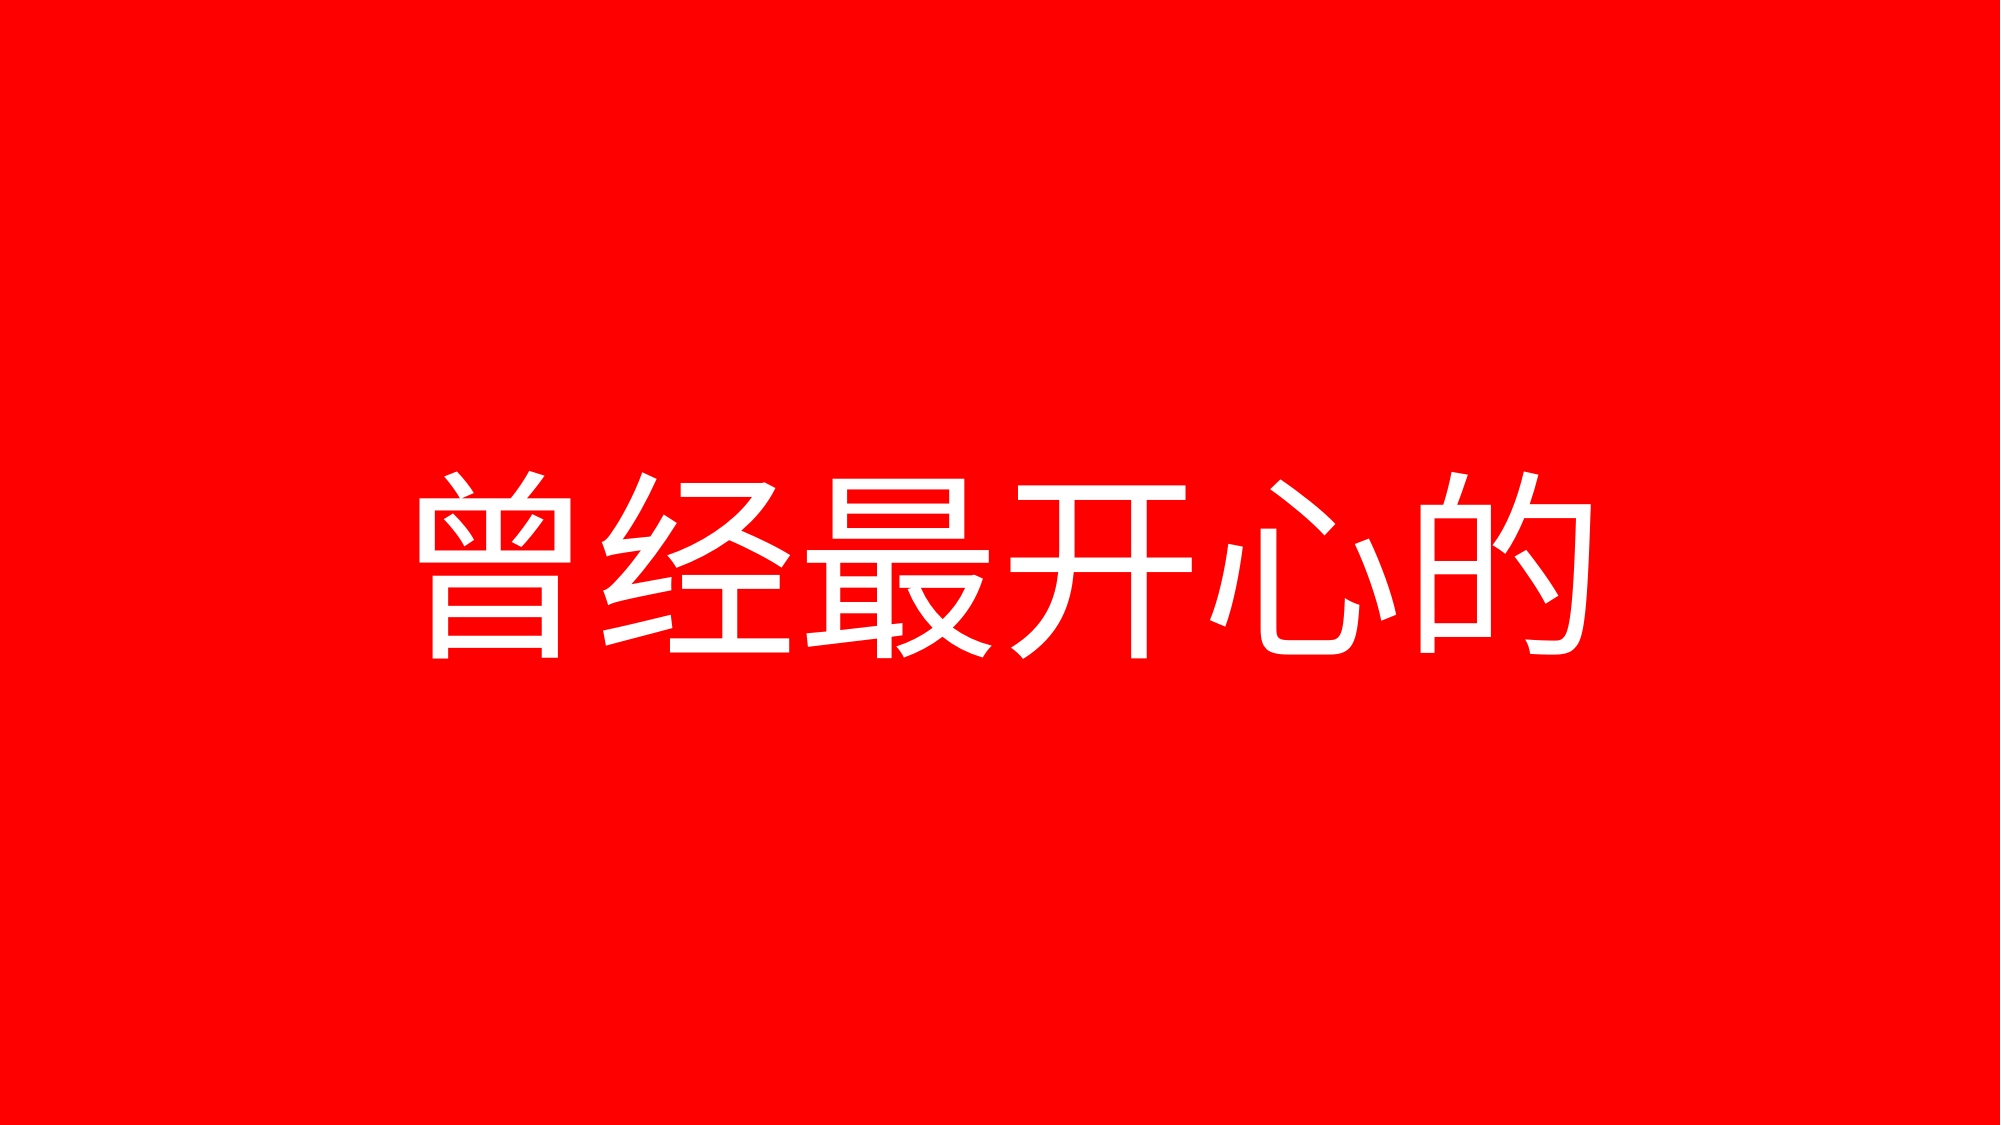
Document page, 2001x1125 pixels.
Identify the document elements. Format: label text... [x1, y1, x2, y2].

text_box 曾经最开心的 [54, 432, 1945, 690]
